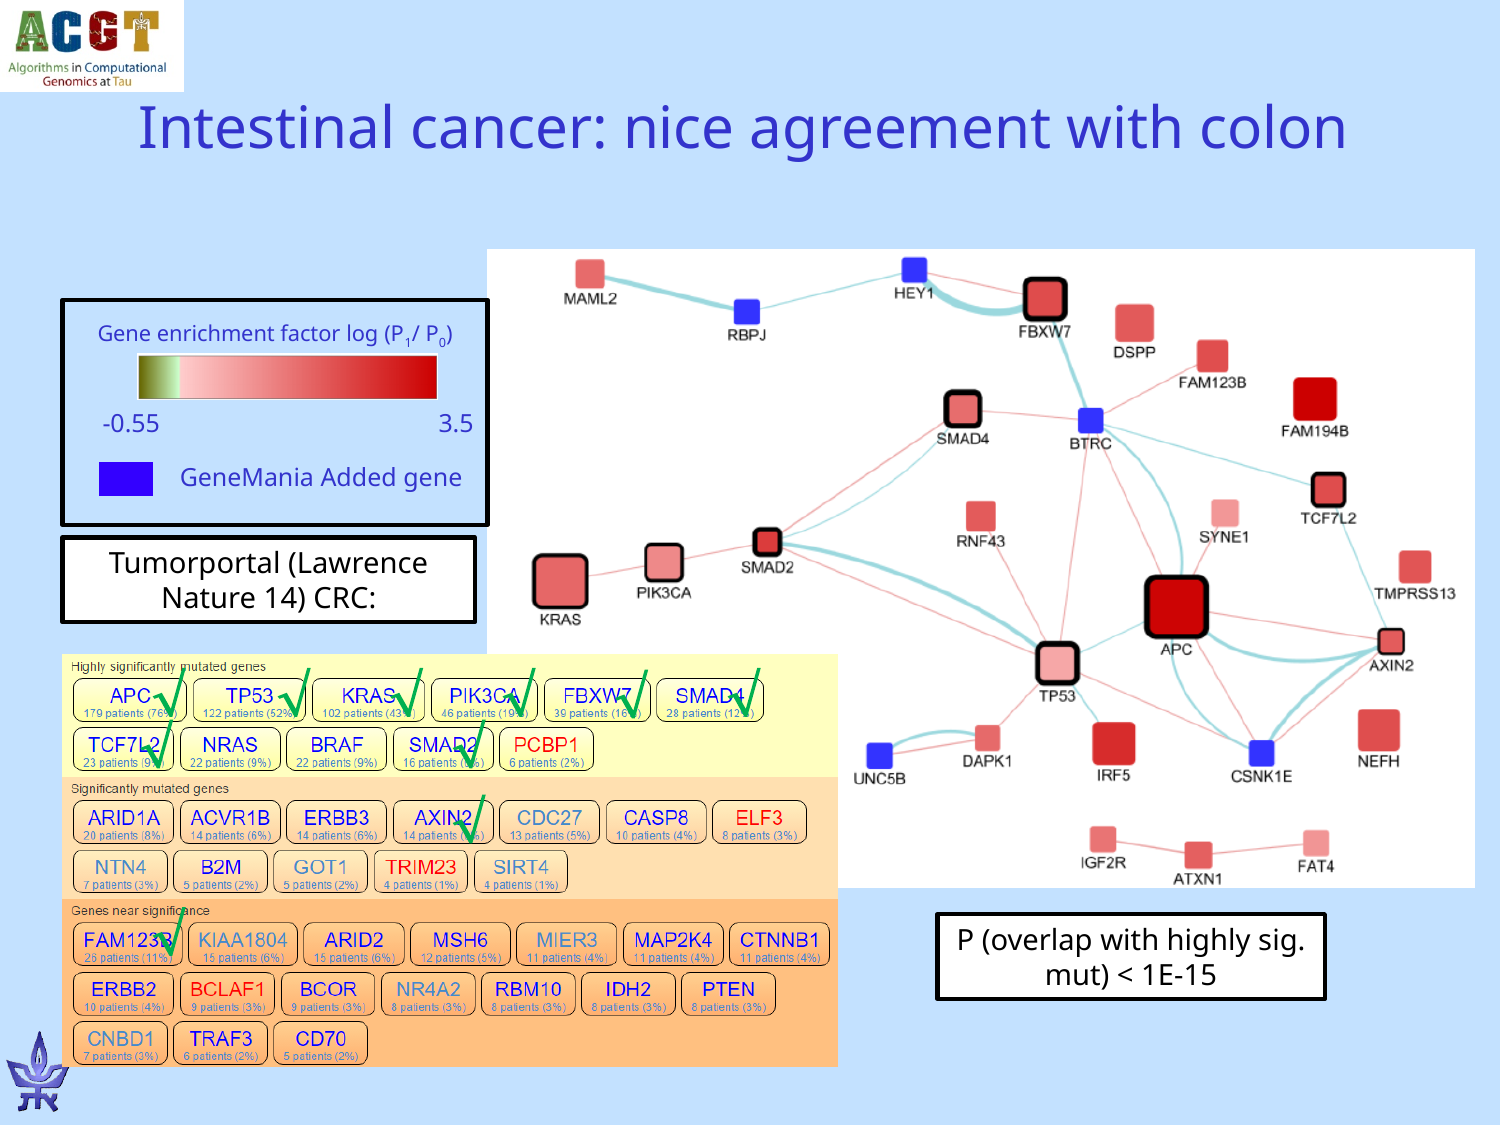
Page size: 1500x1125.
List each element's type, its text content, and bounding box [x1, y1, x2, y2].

picture [0, 0, 184, 92]
text_box Gene enrichment factor log (P1/ P0) [75, 312, 475, 357]
title Intestinal cancer: nice agreement with colon [99, 74, 1388, 176]
text_box 3.5 [412, 399, 482, 445]
picture [0, 249, 1475, 1113]
picture [137, 353, 439, 401]
text_box P (overlap with highly sig. mut) < 1E-15 [935, 912, 1327, 1001]
picture [99, 462, 153, 496]
text_box Tumorportal (Lawrence Nature 14) CRC: [60, 535, 477, 624]
text_box -0.55 [75, 399, 188, 445]
text_box [60, 298, 482, 527]
